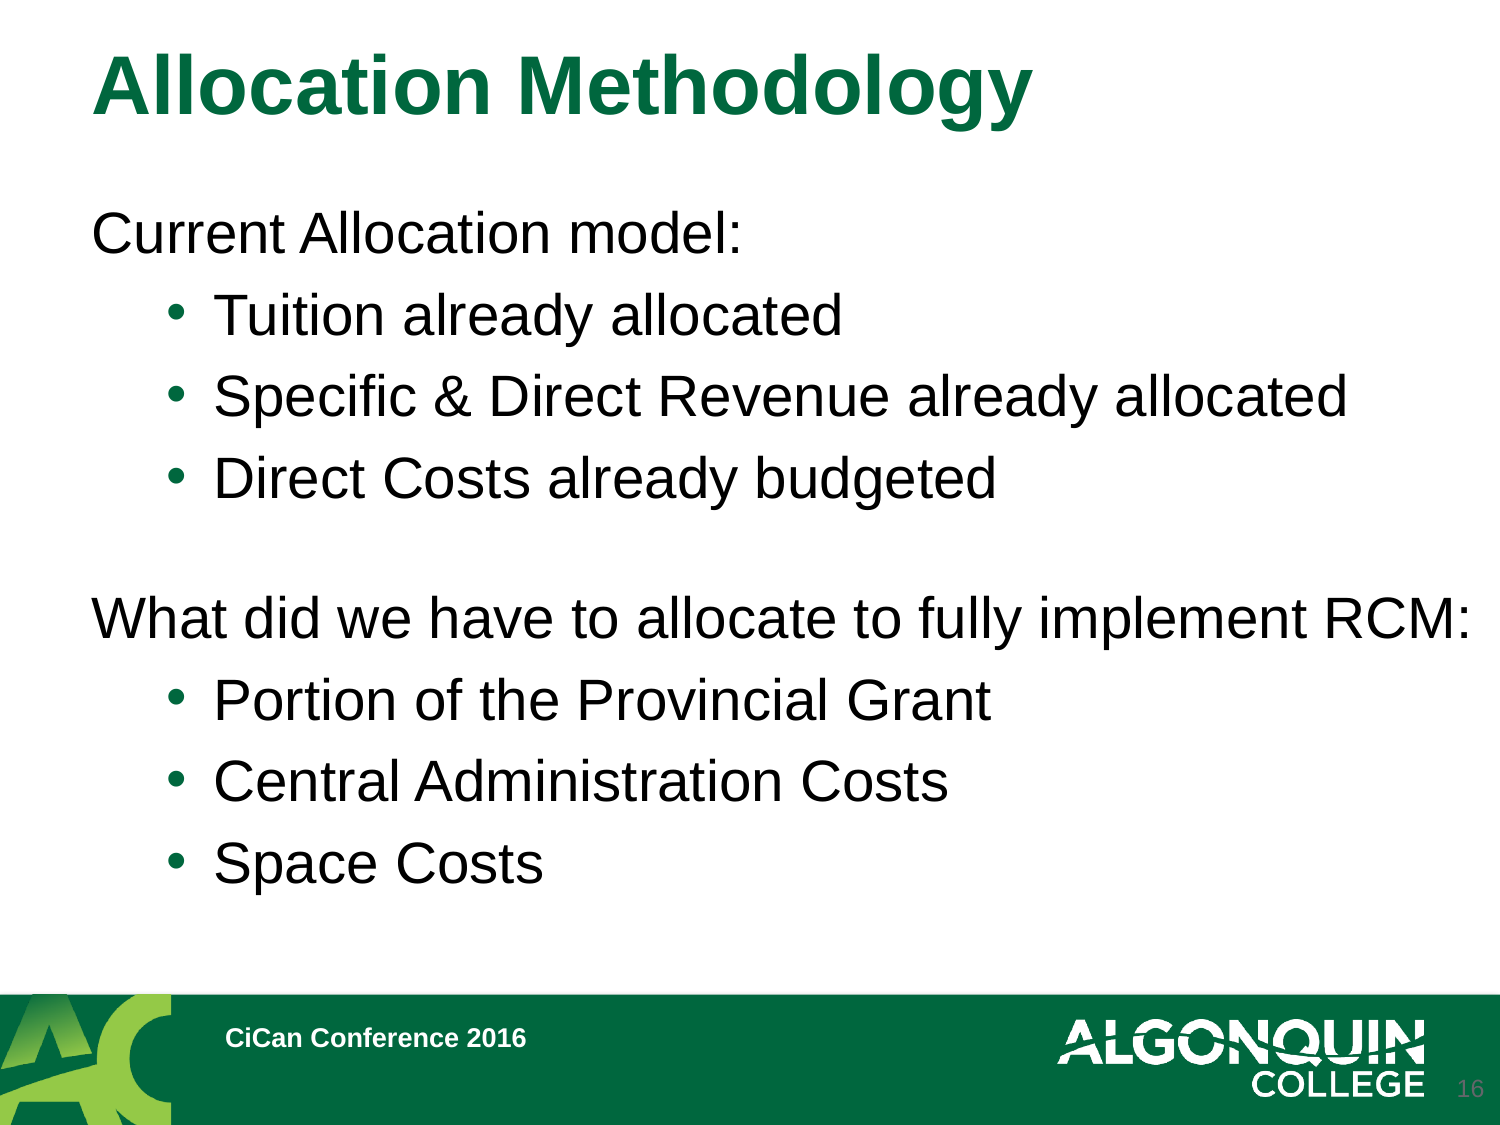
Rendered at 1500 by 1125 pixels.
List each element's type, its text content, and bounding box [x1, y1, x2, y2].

footer CiCan Conference 2016 [225, 1020, 700, 1056]
picture [0, 994, 172, 1125]
slide_number 16 [1425, 1072, 1500, 1108]
title Allocation Methodology [76, 23, 1424, 187]
picture [1057, 1019, 1424, 1097]
list Current Allocation model: Tuition already allocated Specific & Direct Revenue already allocated Direct Costs already budgeted What did we have to allocate to fully implement RCM: Portion of the Provincial Grant Central Administration Costs Space Costs [76, 187, 1500, 991]
